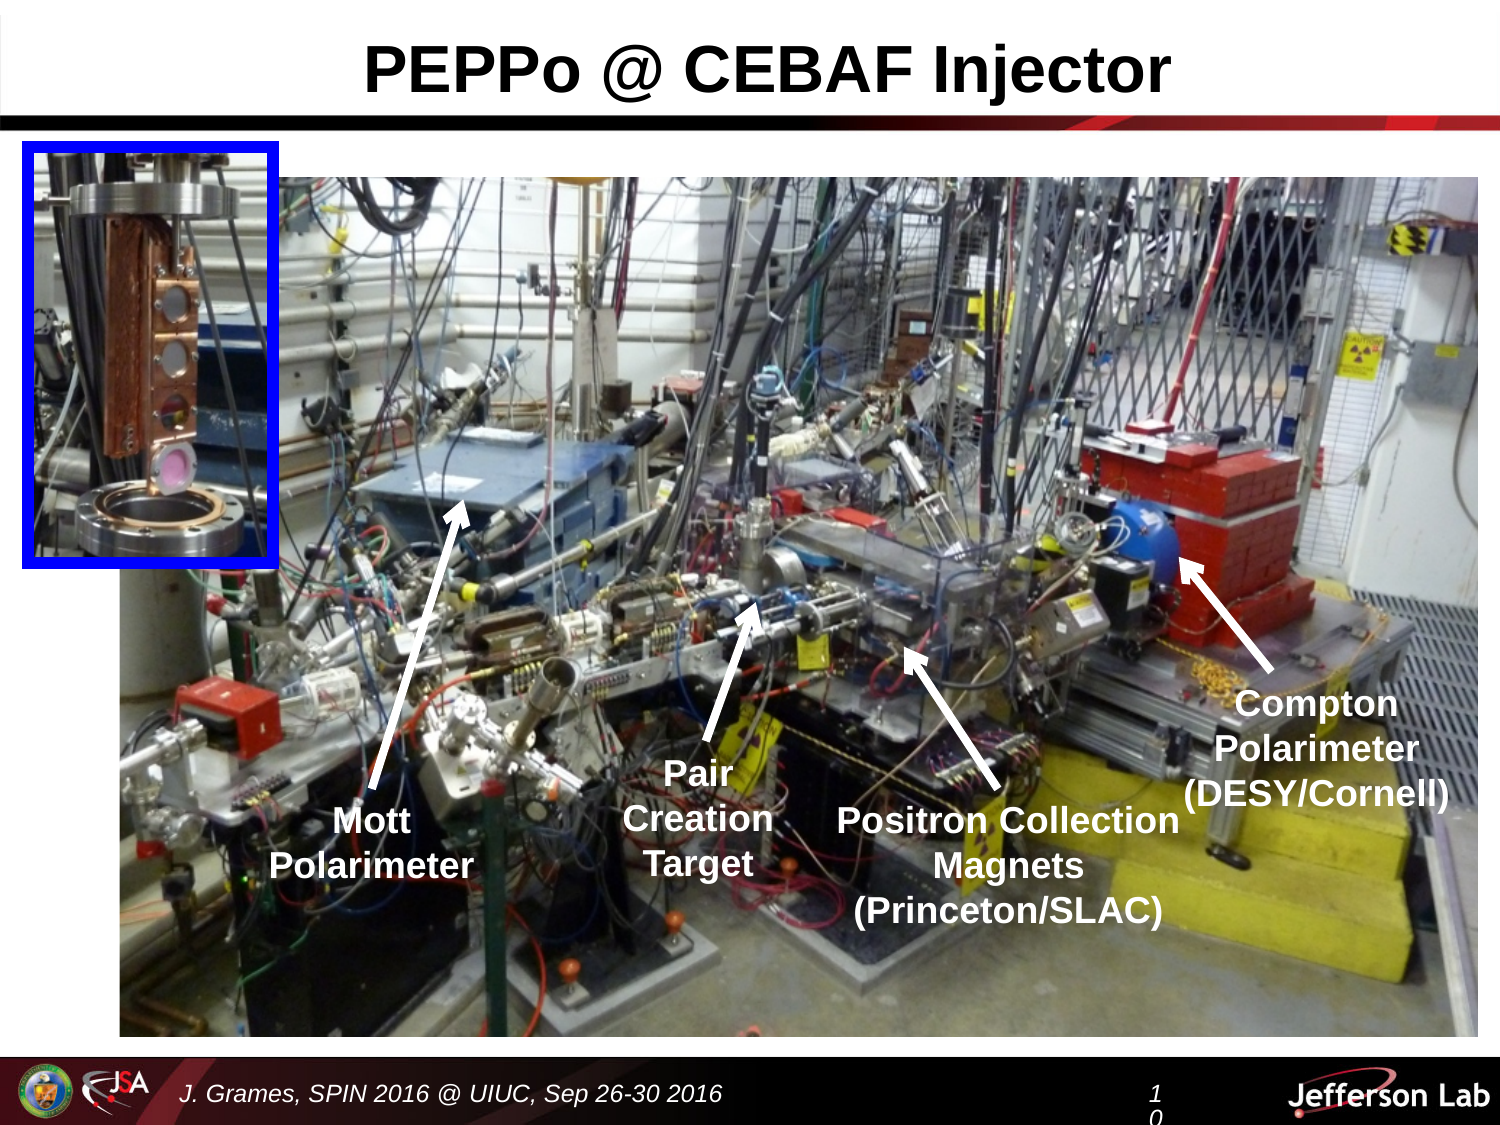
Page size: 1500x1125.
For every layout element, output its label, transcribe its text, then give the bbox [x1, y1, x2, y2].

picture [0, 0, 1500, 1125]
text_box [371, 498, 464, 790]
text_box 10 [1134, 1070, 1188, 1125]
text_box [903, 646, 999, 790]
text_box J. Grames, SPIN 2016 @ UIUC, Sep 26-30 2016 [164, 1070, 791, 1125]
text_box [1178, 556, 1272, 672]
text_box PEPPo @ CEBAF Injector [348, 18, 1189, 113]
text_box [705, 601, 757, 742]
